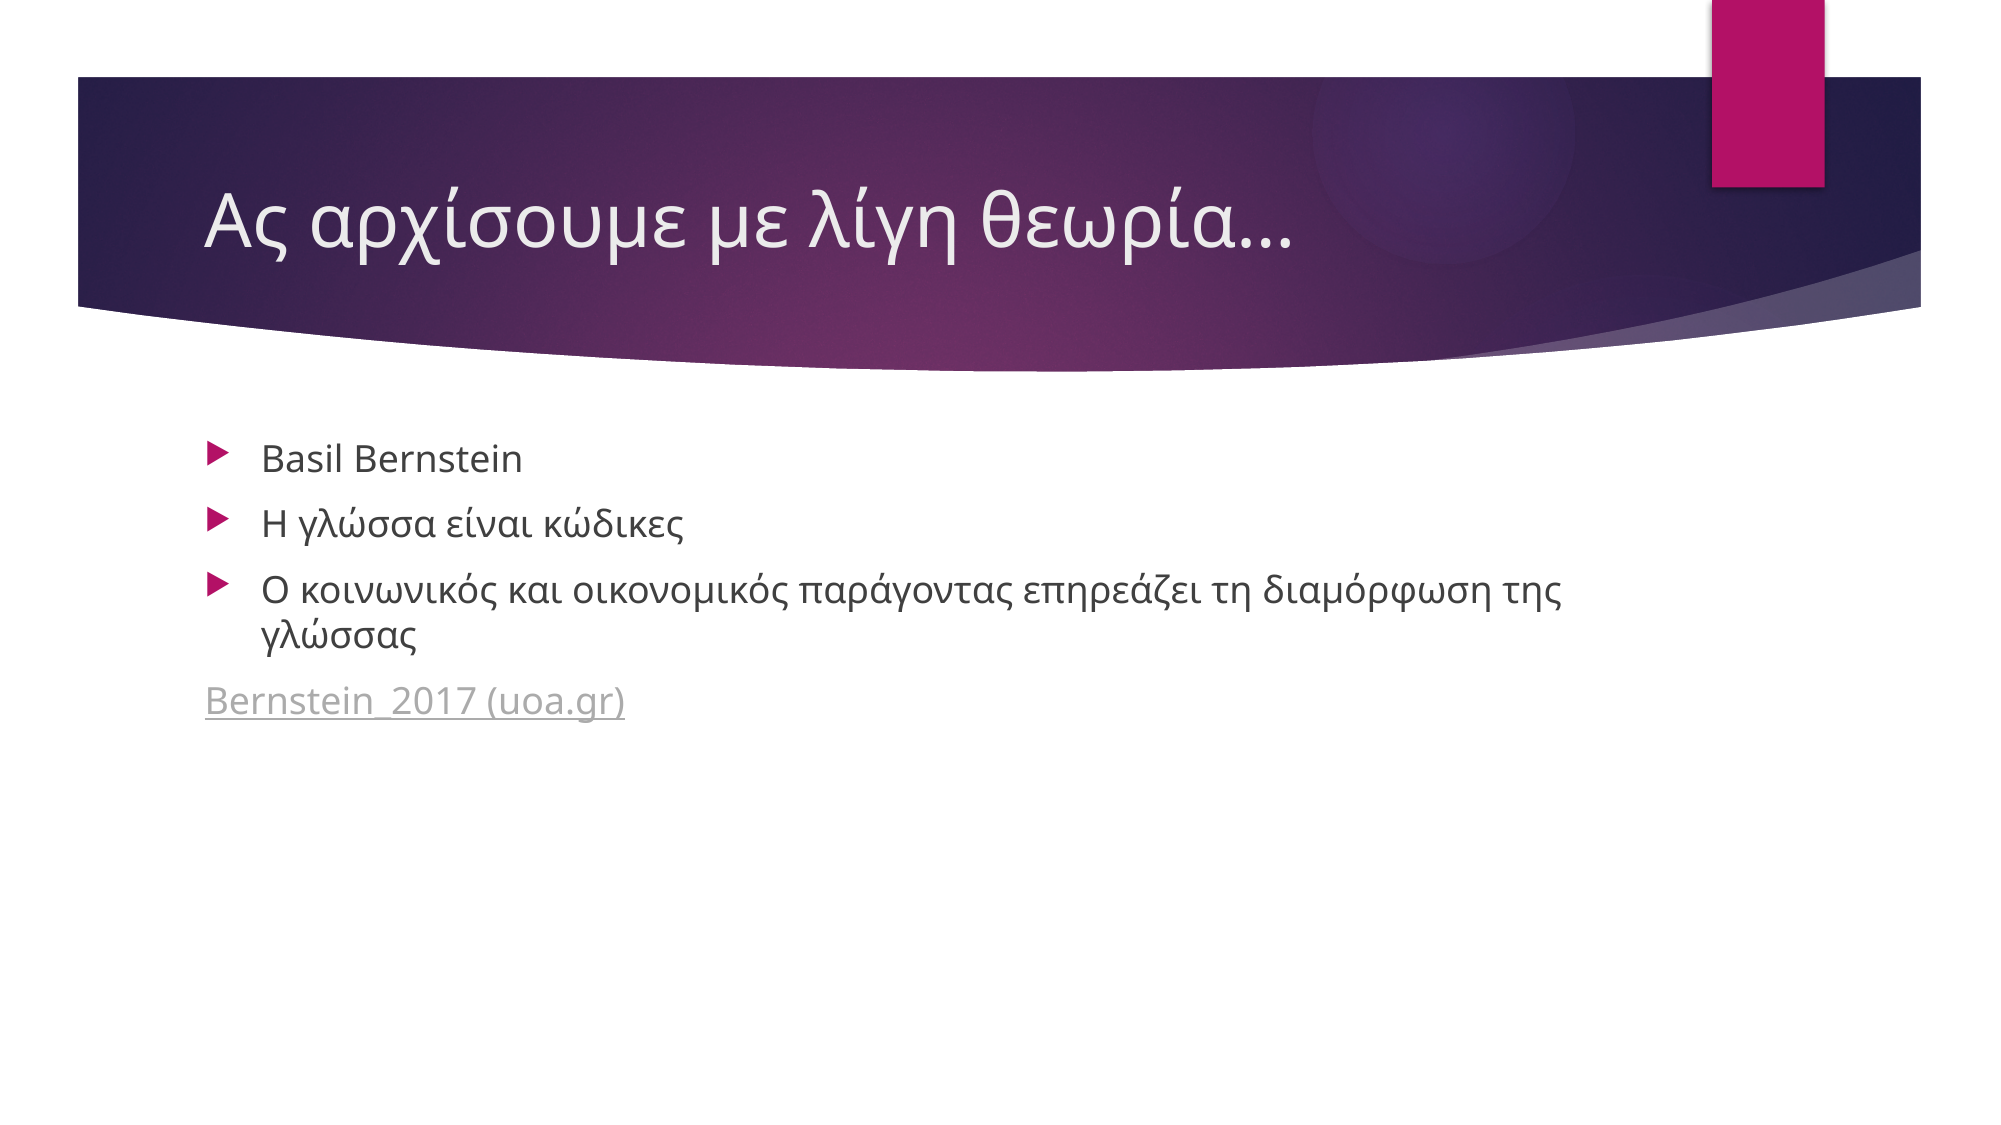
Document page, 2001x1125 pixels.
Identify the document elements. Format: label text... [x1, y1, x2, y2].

title Ας αρχίσουμε με λίγη θεωρία… [189, 159, 1627, 276]
list Basil Bernstein Η γλώσσα είναι κώδικες Ο κοινωνικός και οικονομικός παράγοντας επηρεάζει τη διαμόρφωση της γλώσσας Bernstein_2017 (uoa.gr) [189, 426, 1638, 988]
